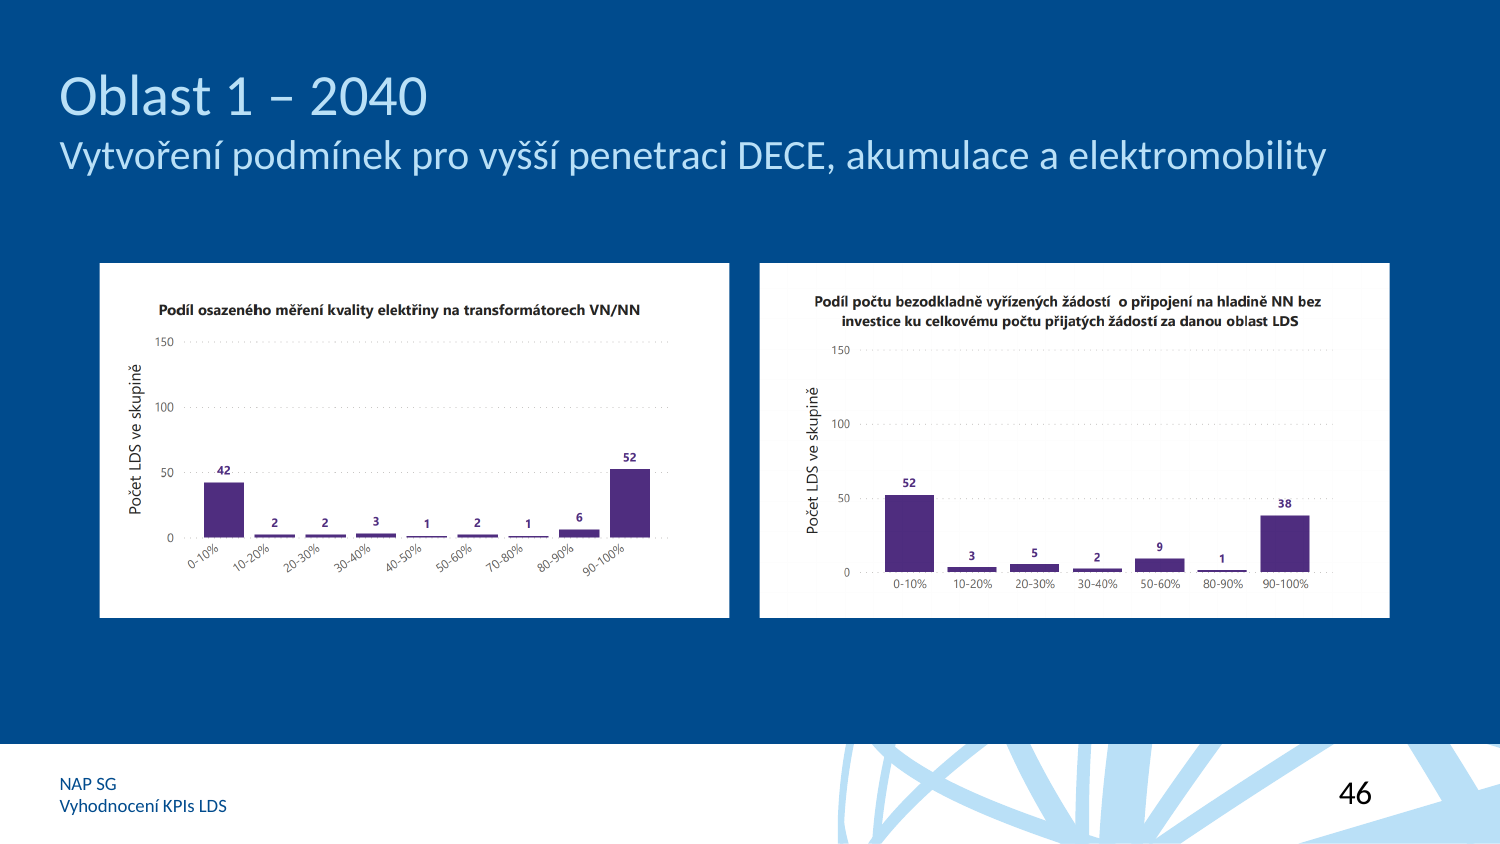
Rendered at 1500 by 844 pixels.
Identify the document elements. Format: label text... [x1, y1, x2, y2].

picture [759, 263, 1390, 618]
title Oblast 1 – 2040 Vytvoření podmínek pro vyšší penetraci DECE, akumulace a elektromobility [59, 57, 1441, 179]
picture [99, 263, 730, 618]
